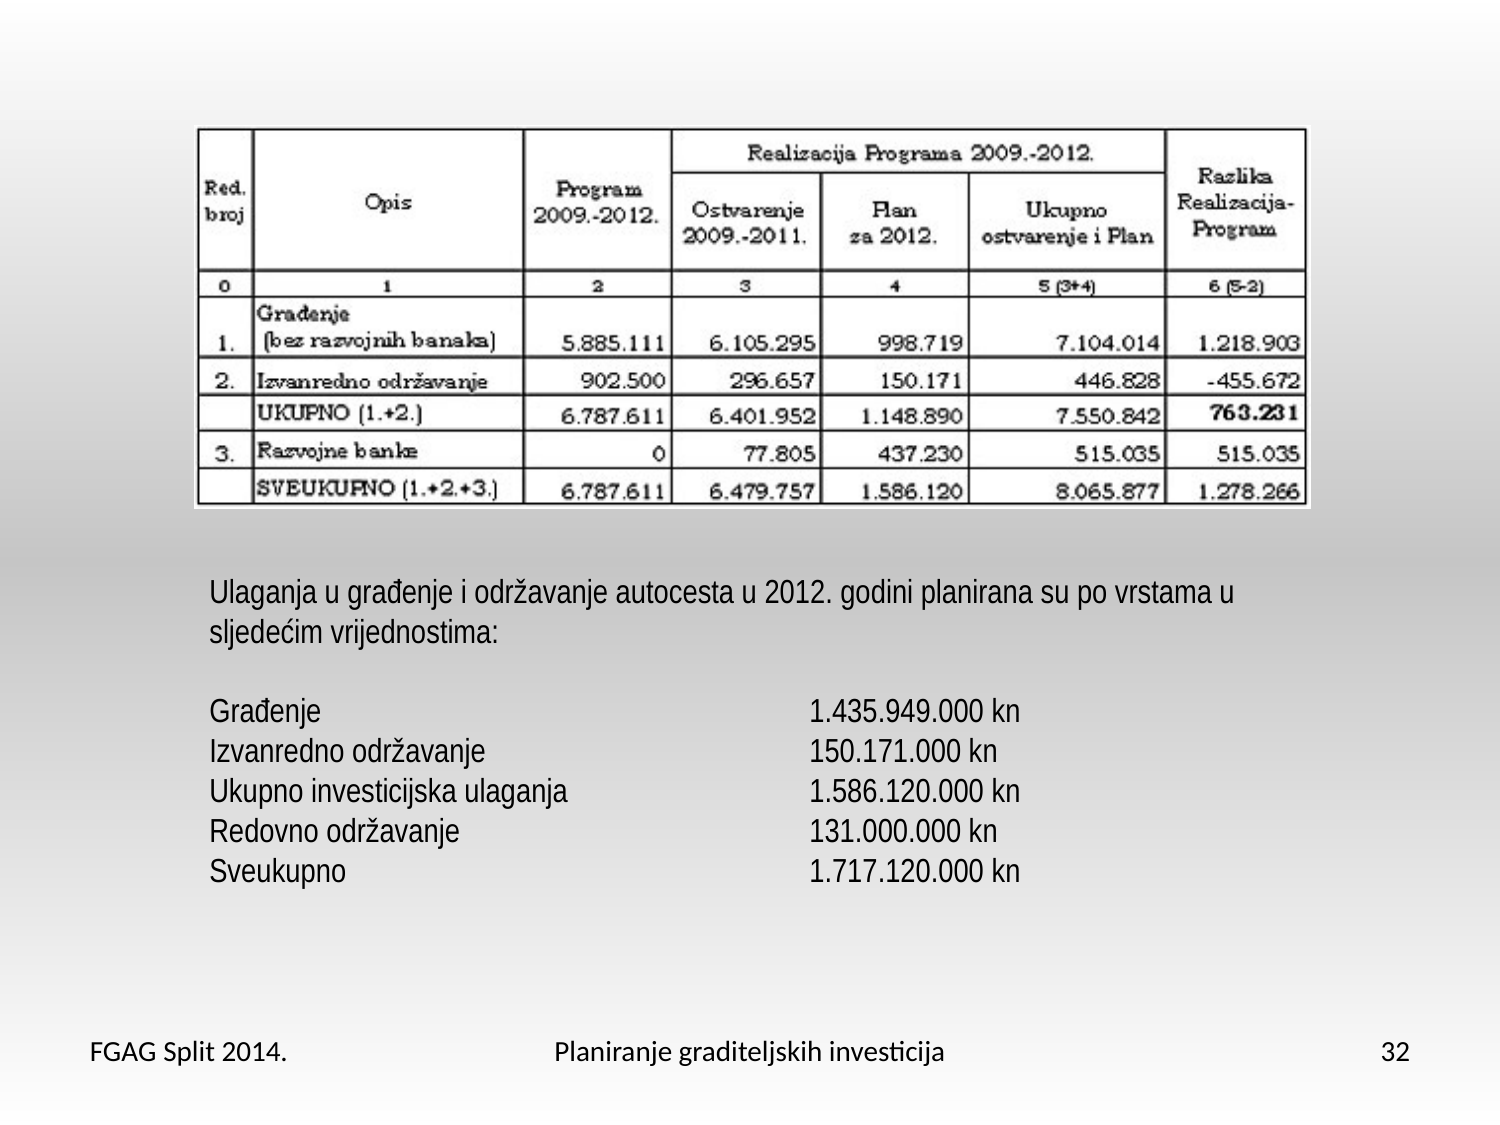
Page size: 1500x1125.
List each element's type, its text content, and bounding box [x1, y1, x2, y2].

text_box 32 [1074, 1024, 1425, 1103]
text_box Ulaganja u građenje i održavanje autocesta u 2012. godini planirana su po vrstama u sljedećim vrijednostima: Građenje 1.435.949.000 kn Izvanredno održavanje 150.171.000 kn Ukupno investicijska ulaganja 1.586.120.000 kn Redovno održavanje 131.000.000 kn Sveukupno 1.717.120.000 kn [194, 562, 1255, 954]
picture [194, 125, 1312, 510]
text_box FGAG Split 2014. [75, 1024, 425, 1103]
text_box Planiranje graditeljskih investicija [512, 1024, 988, 1103]
